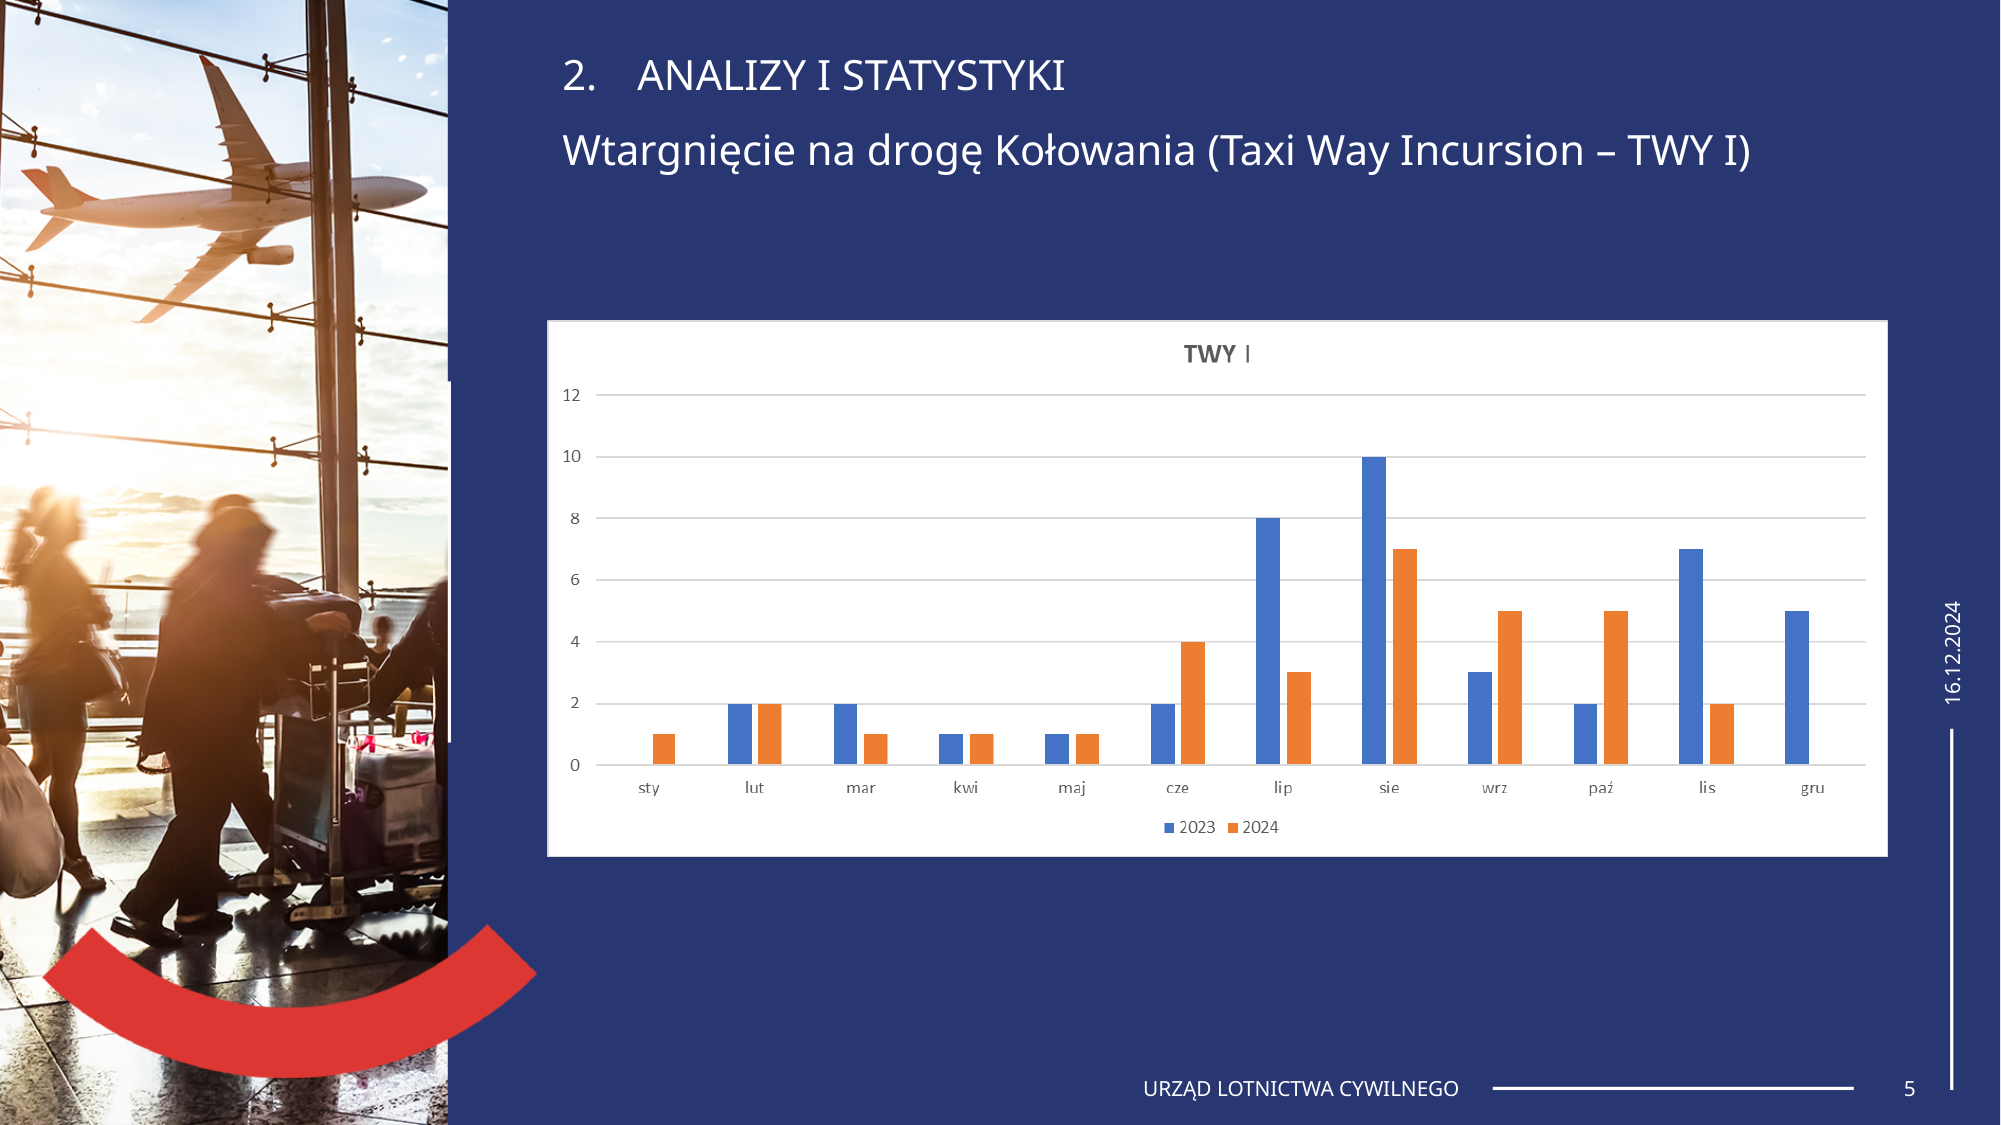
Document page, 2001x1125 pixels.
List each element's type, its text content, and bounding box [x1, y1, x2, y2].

text_box 16.12.2024 [1931, 264, 1972, 722]
text_box ANALIZY I STATYSTYKI Wtargnięcie na drogę Kołowania (Taxi Way Incursion – TWY I) [547, 16, 1847, 182]
picture [0, 0, 2001, 1125]
text_box 5 [1474, 1067, 1931, 1108]
text_box URZĄD LOTNICTWA CYWILNEGO [909, 1067, 1474, 1108]
